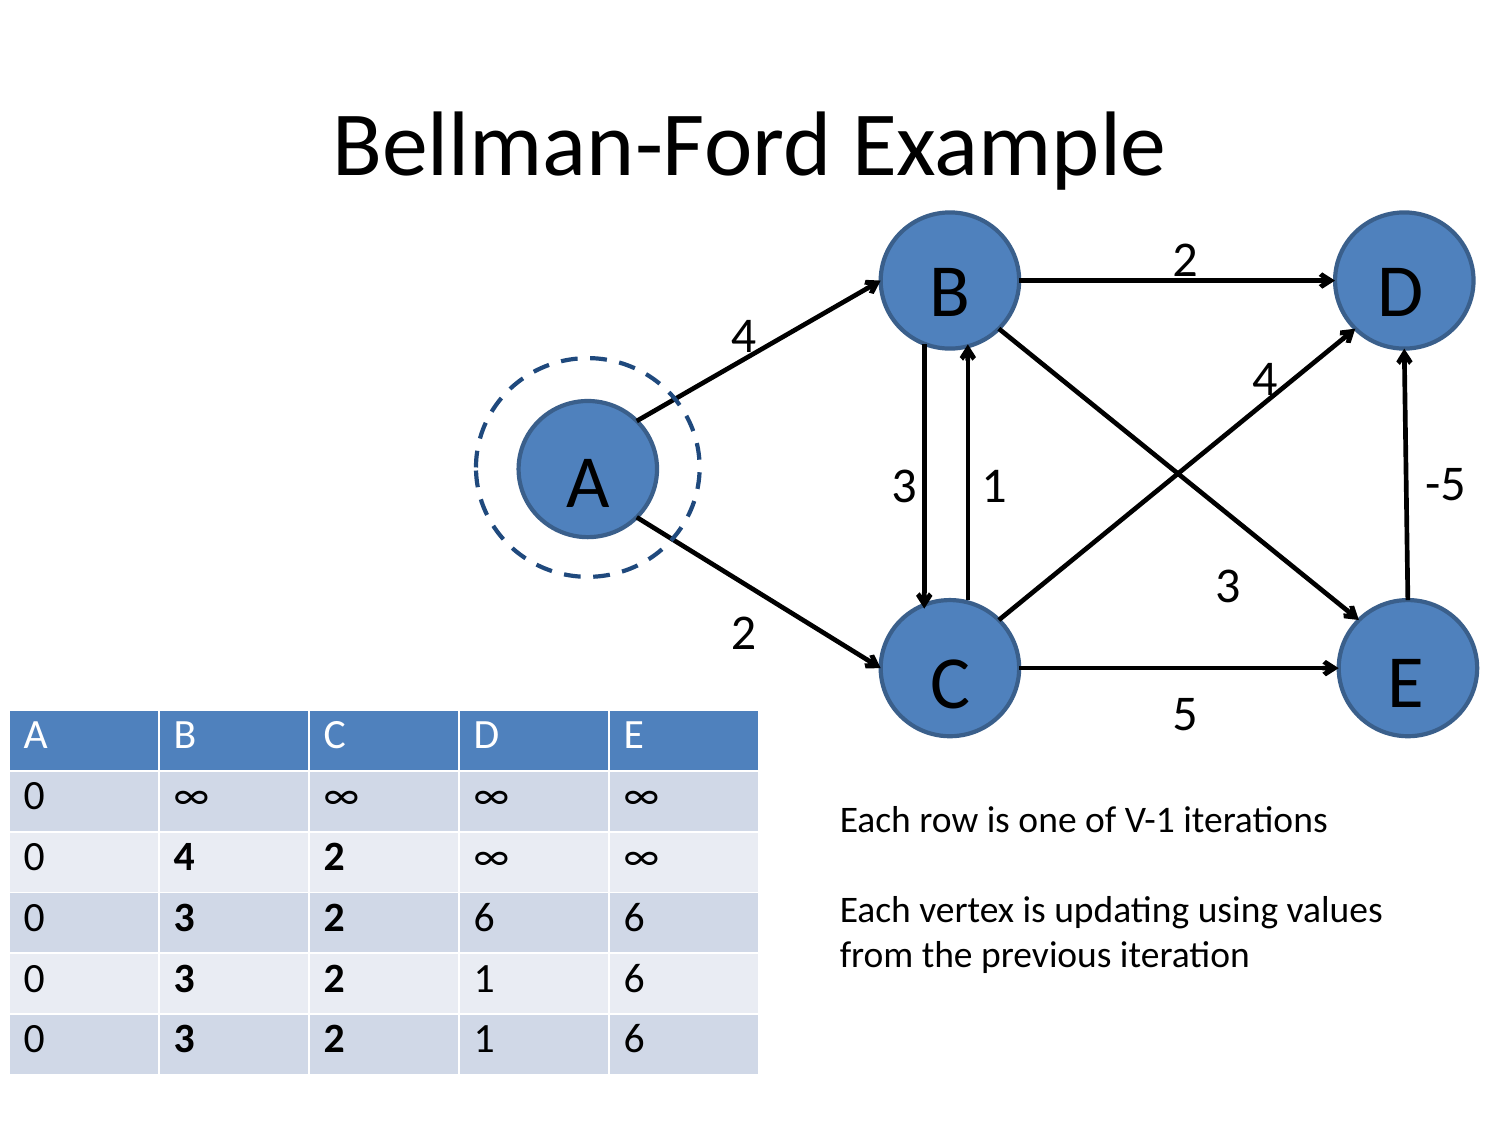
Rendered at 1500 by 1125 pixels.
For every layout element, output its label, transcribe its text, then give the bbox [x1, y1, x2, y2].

table_cell 3 [160, 954, 308, 1013]
table_header C [310, 711, 458, 770]
table_cell 3 [160, 1015, 308, 1074]
table_cell ∞ [310, 772, 458, 831]
table_cell 4 [160, 833, 308, 892]
table_cell ∞ [610, 772, 758, 831]
table_cell 6 [610, 1015, 758, 1074]
table_cell 6 [460, 893, 608, 952]
table_cell 2 [310, 954, 458, 1013]
table_cell 6 [610, 893, 758, 952]
table_cell ∞ [160, 772, 308, 831]
table_cell 1 [460, 954, 608, 1013]
table_cell 2 [310, 1015, 458, 1074]
table_cell 0 [10, 954, 158, 1013]
table_cell 0 [10, 1015, 158, 1074]
table_cell ∞ [460, 833, 608, 892]
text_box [475, 212, 1500, 737]
table_header A [10, 711, 158, 770]
title Bellman-Ford Example [75, 45, 1425, 233]
table_cell 3 [160, 893, 308, 952]
table_cell 6 [610, 954, 758, 1013]
table_cell 1 [460, 1015, 608, 1074]
table_header B [160, 711, 308, 770]
table_cell 2 [310, 833, 458, 892]
table_header D [460, 711, 608, 770]
table_cell ∞ [460, 772, 608, 831]
table_cell 0 [10, 772, 158, 831]
table_cell ∞ [610, 833, 758, 892]
table_header E [610, 746, 758, 770]
table_cell 2 [310, 893, 458, 952]
text_box Each row is one of V-1 iterations Each vertex is updating using values from the previous iteration [824, 787, 1456, 983]
table_cell 0 [10, 893, 158, 952]
table_cell 0 [10, 833, 158, 892]
